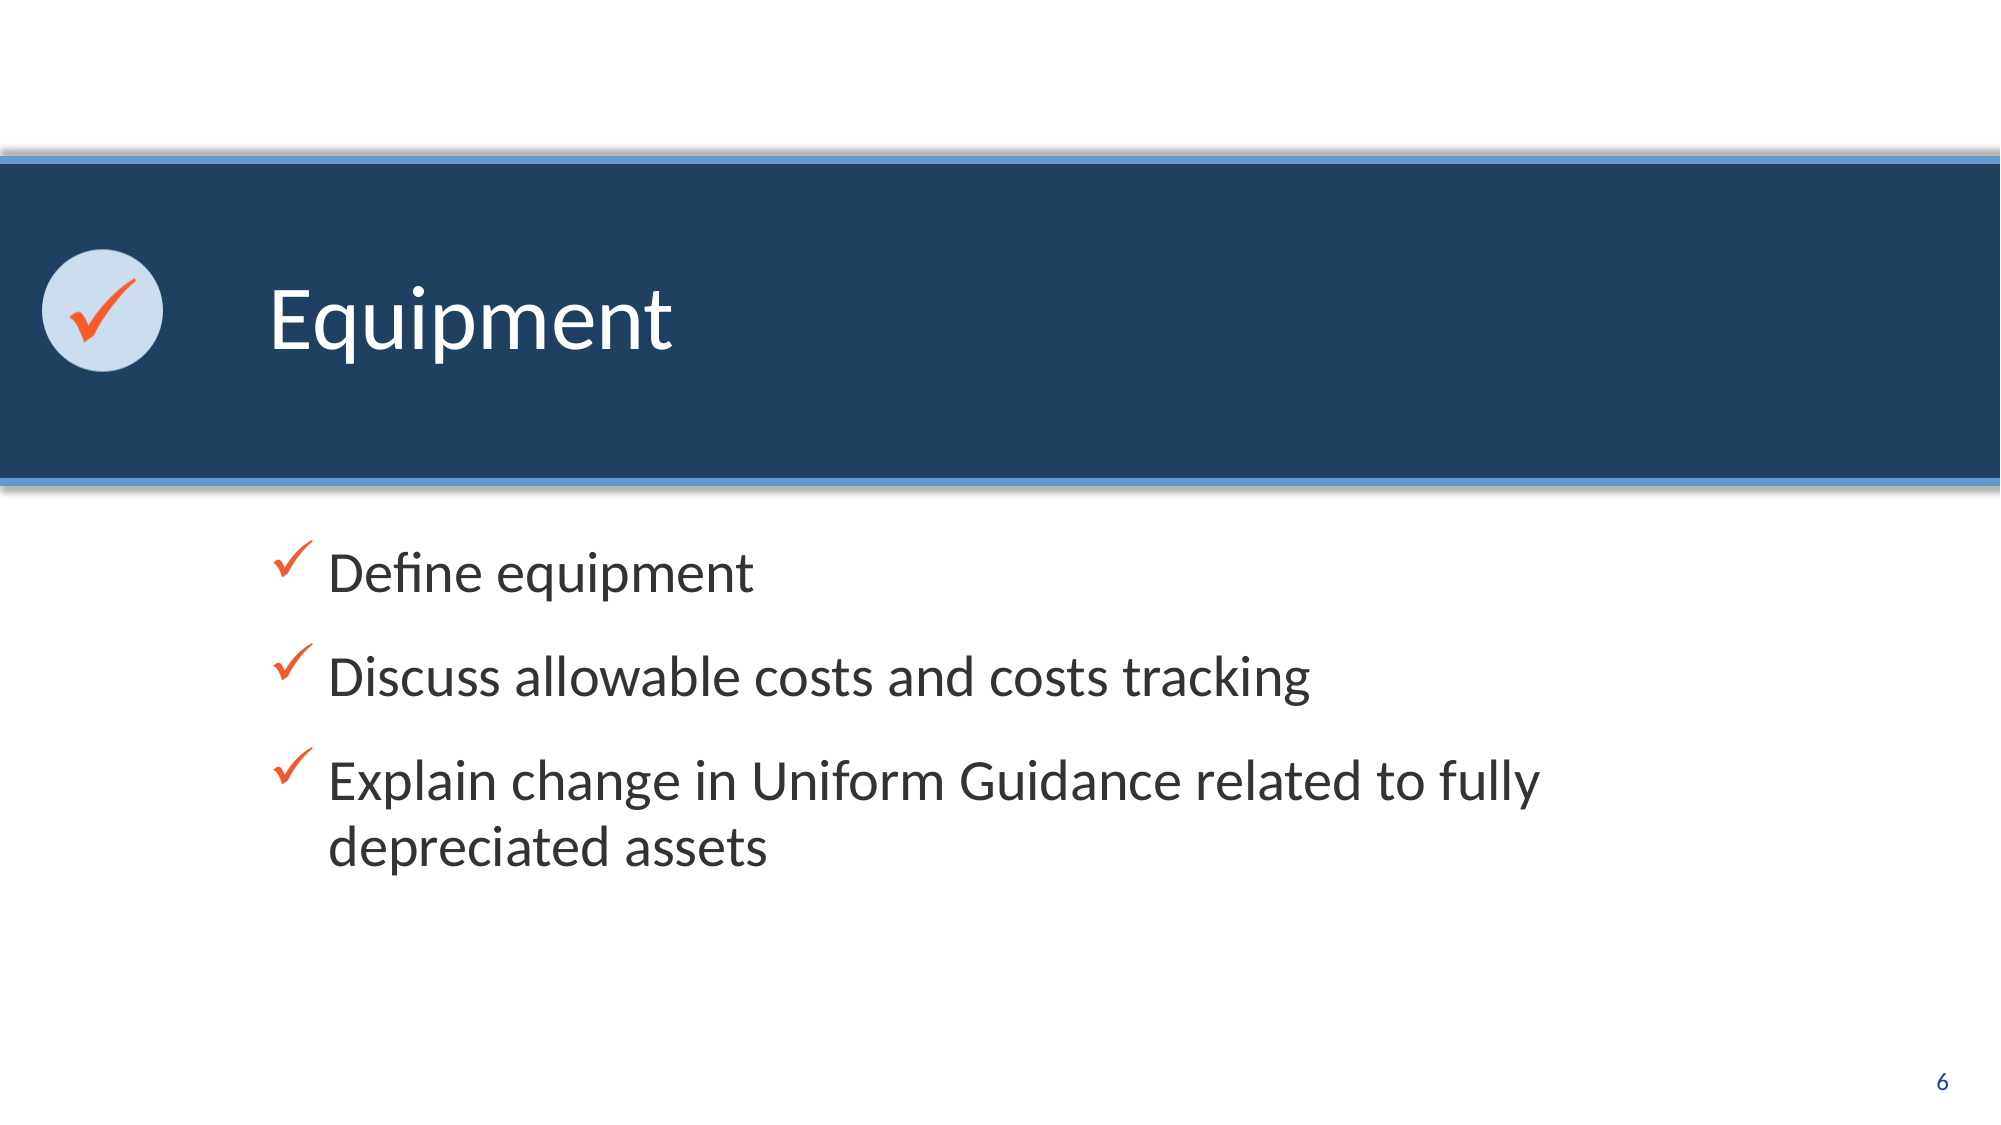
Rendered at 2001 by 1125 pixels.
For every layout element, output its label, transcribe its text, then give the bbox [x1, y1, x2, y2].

title Equipment [253, 143, 1906, 496]
slide_number 6 [1514, 1050, 1965, 1111]
picture [0, 141, 2000, 501]
list Define equipment Discuss allowable costs and costs tracking Explain change in Uniform Guidance related to fully depreciated assets [253, 532, 1647, 1051]
